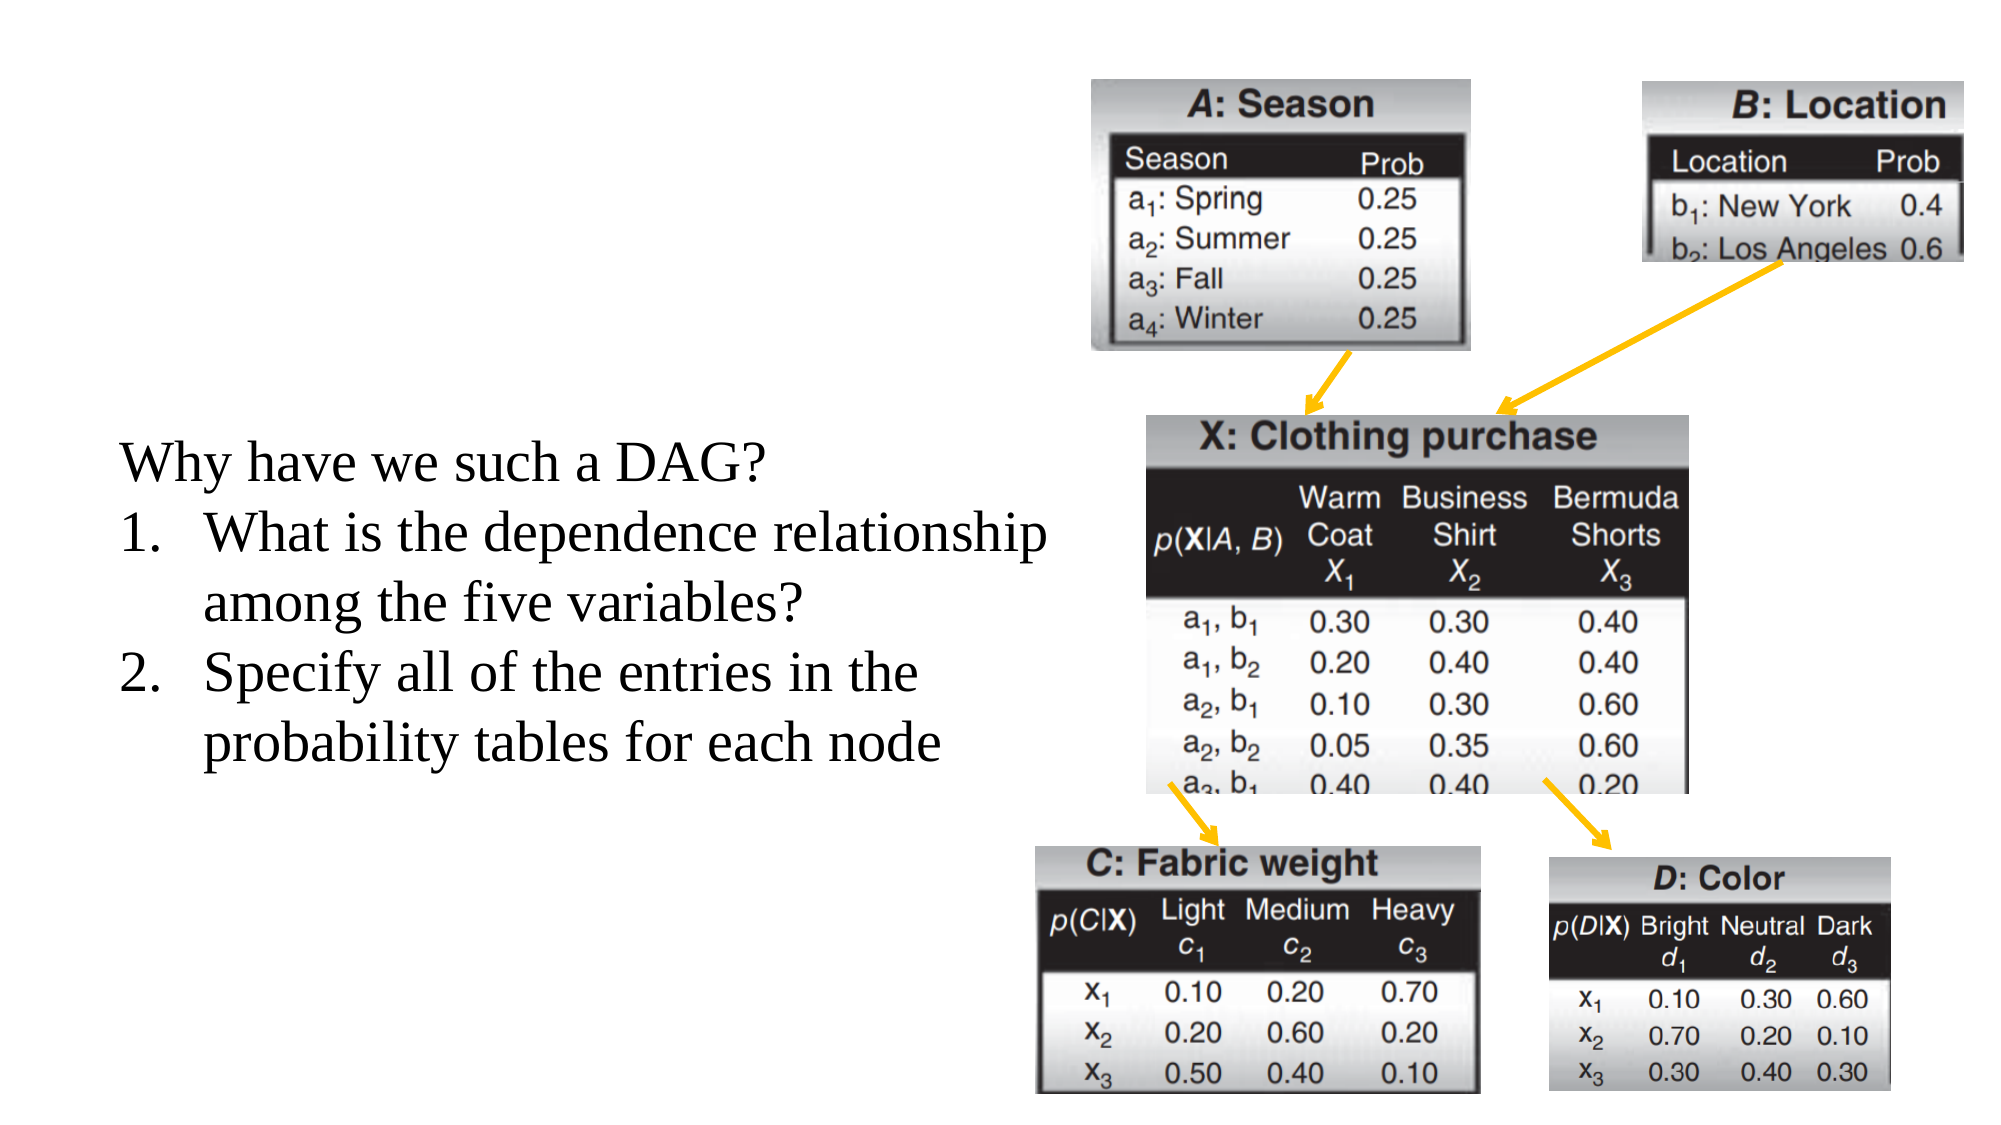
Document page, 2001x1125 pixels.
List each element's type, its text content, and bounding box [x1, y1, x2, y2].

text_box Why have we such a DAG? What is the dependence relationship among the five variables? Specify all of the entries in the probability tables for each node [104, 415, 1091, 781]
picture [1146, 415, 1689, 794]
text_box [1495, 261, 1783, 414]
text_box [1544, 779, 1612, 851]
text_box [1169, 782, 1219, 847]
picture [1035, 846, 1481, 1094]
picture [1091, 79, 1471, 351]
picture [1549, 857, 1891, 1093]
picture [1642, 81, 1964, 262]
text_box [1304, 351, 1350, 416]
